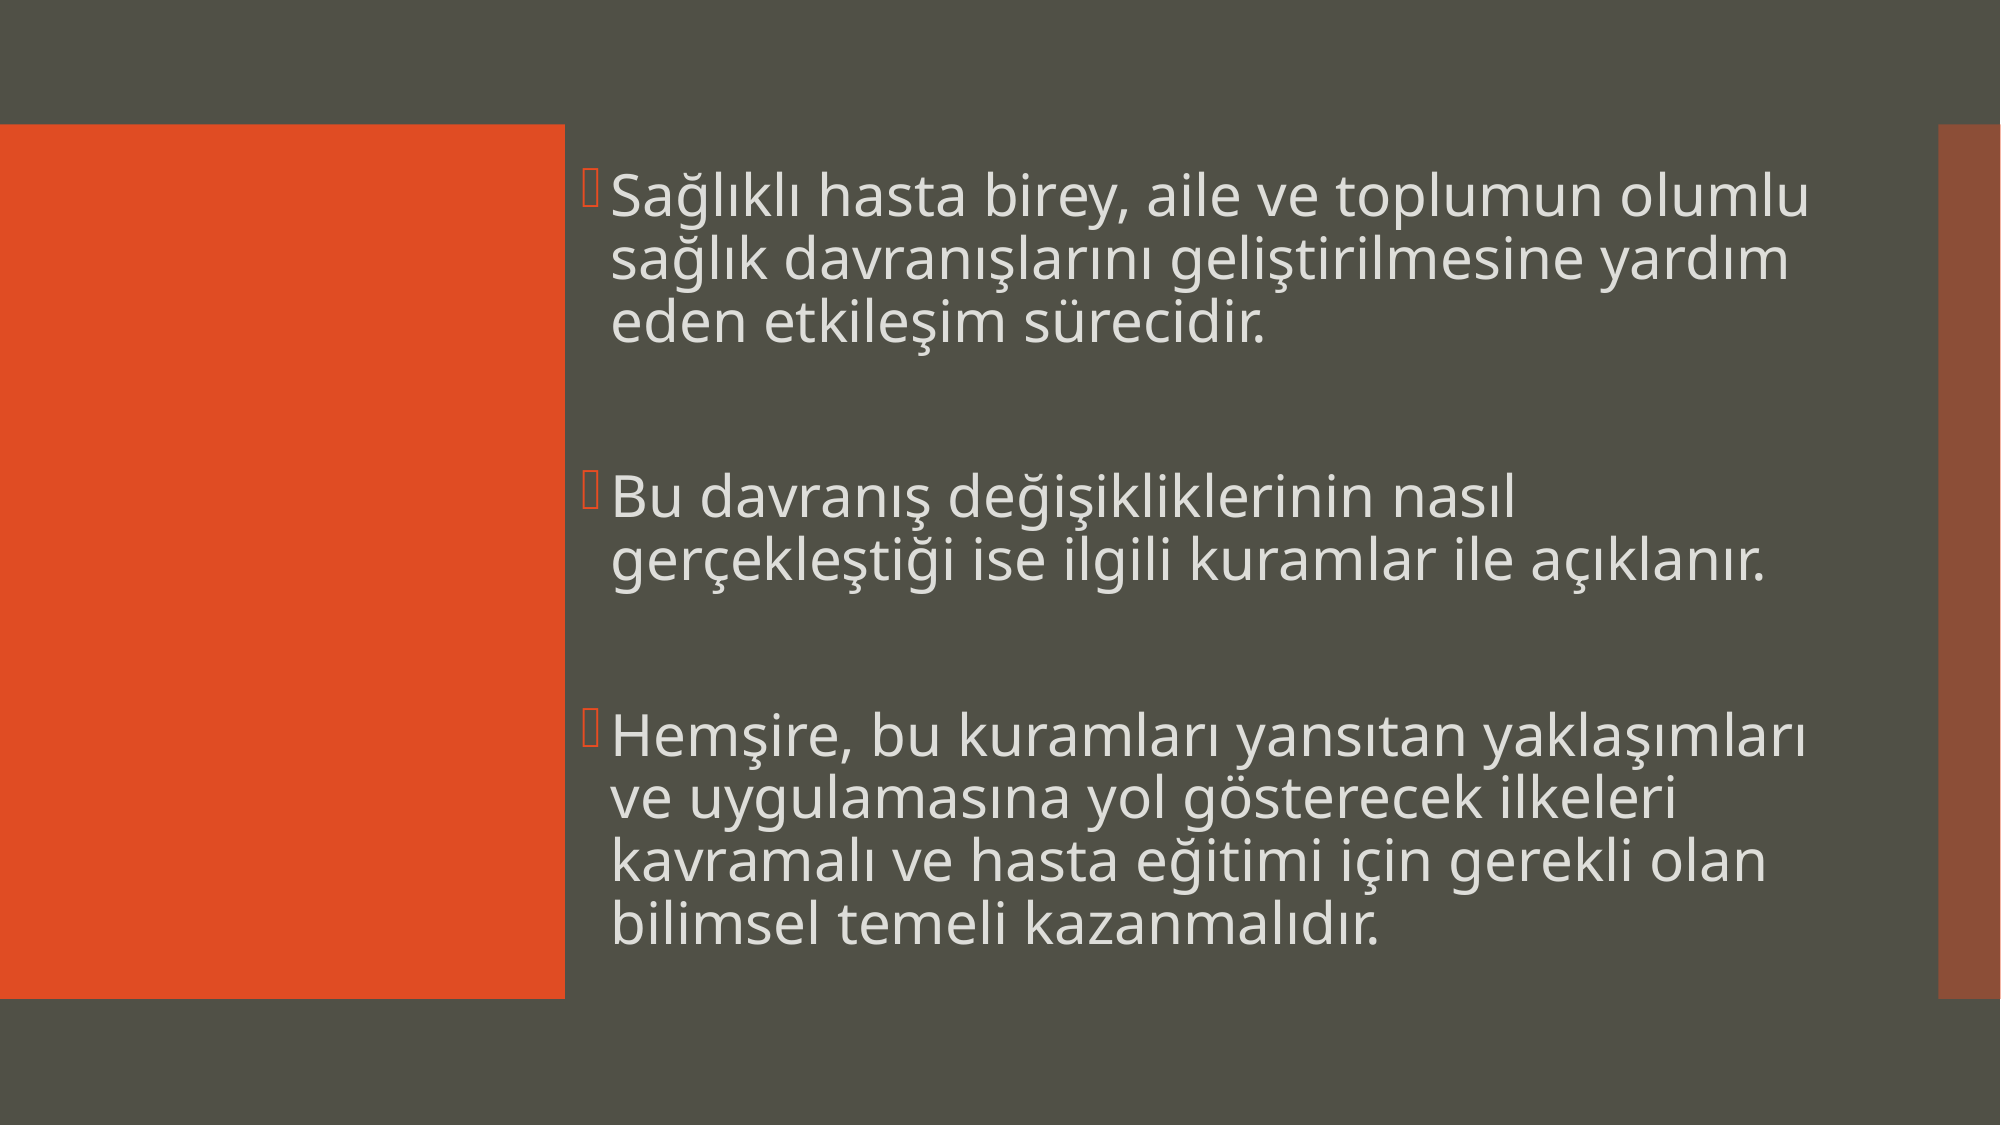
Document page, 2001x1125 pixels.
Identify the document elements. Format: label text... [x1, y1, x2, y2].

list Sağlıklı hasta birey, aile ve toplumun olumlu sağlık davranışlarını geliştirilmesine yardım eden etkileşim sürecidir. Bu davranış değişikliklerinin nasıl gerçekleştiği ise ilgili kuramlar ile açıklanır. Hemşire, bu kuramları yansıtan yaklaşımları ve uygulamasına yol gösterecek ilkeleri kavramalı ve hasta eğitimi için gerekli olan bilimsel temeli kazanmalıdır. [565, 141, 1835, 982]
